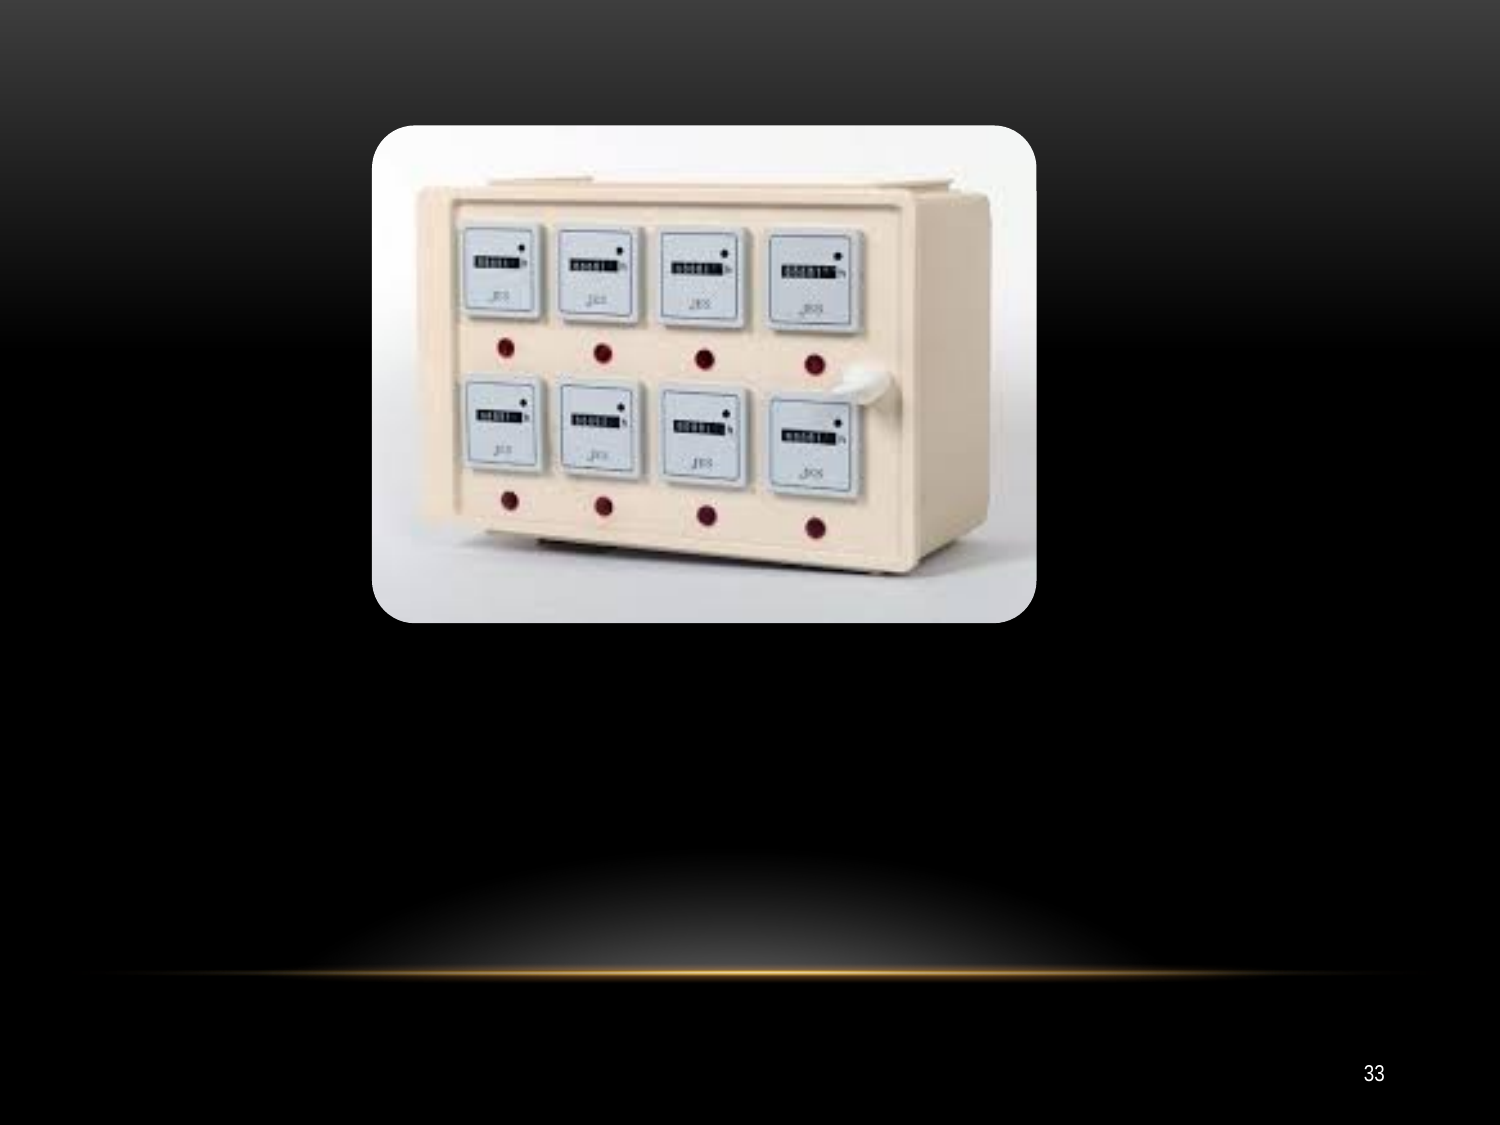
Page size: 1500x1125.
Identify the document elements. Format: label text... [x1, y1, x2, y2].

slide_number 33 [1237, 1042, 1400, 1103]
picture [0, 0, 1500, 1125]
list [371, 125, 1037, 624]
